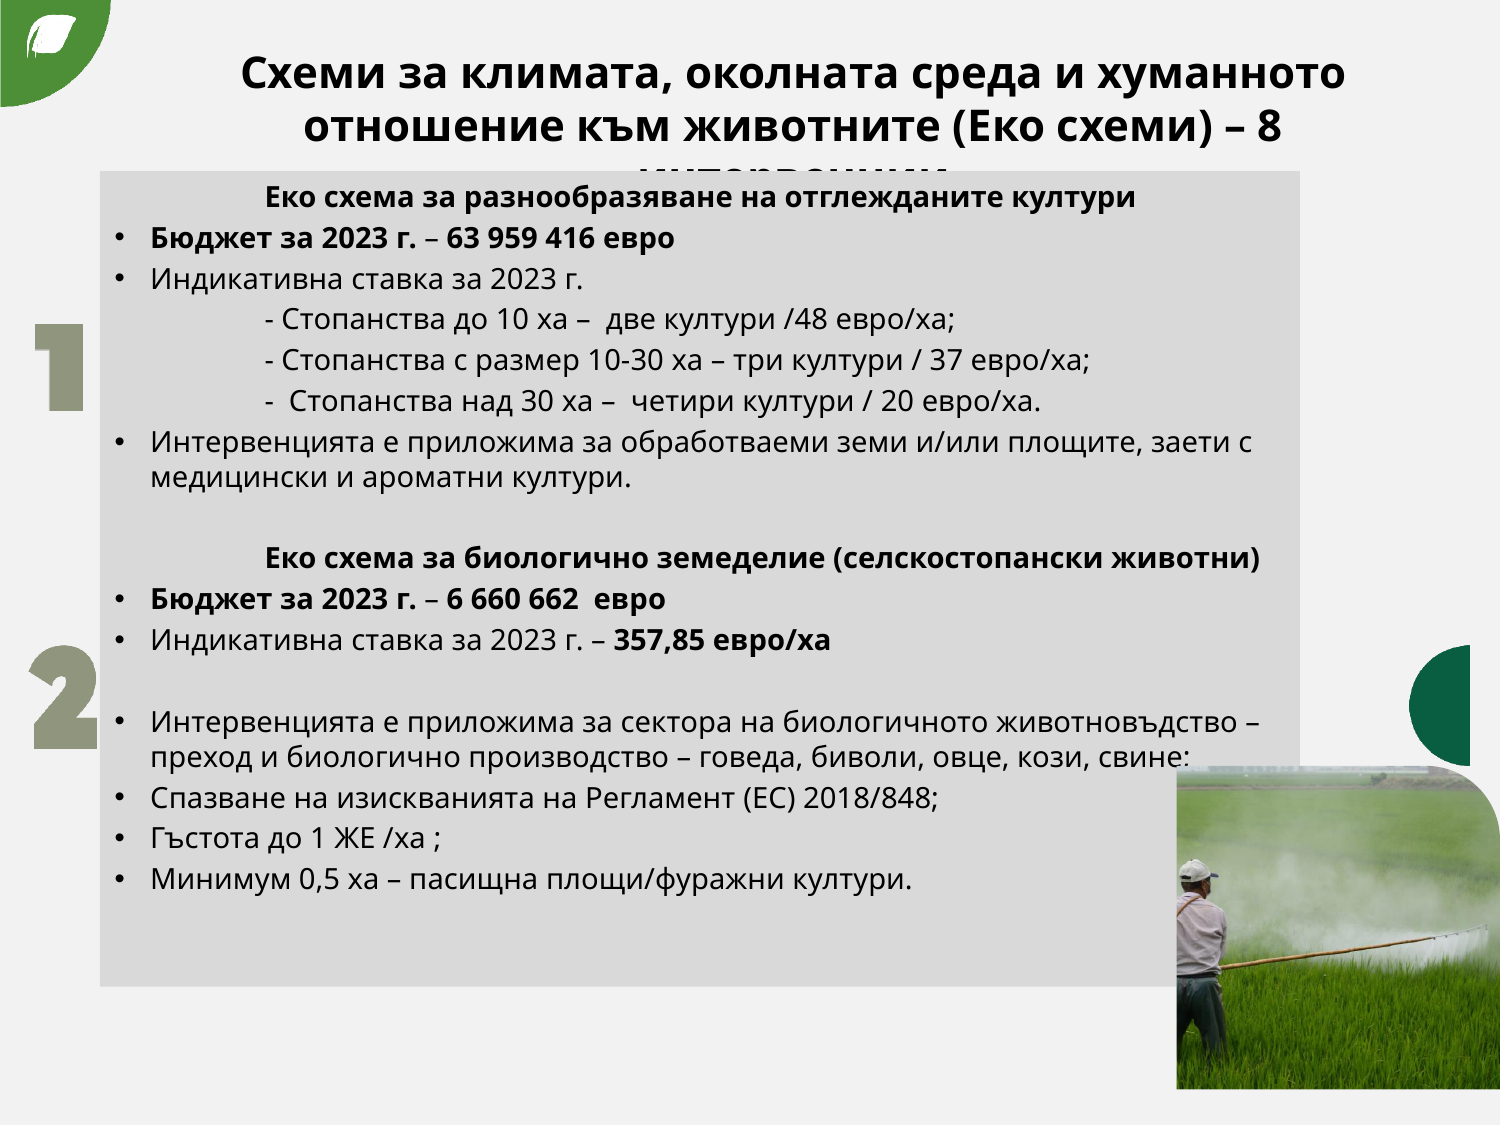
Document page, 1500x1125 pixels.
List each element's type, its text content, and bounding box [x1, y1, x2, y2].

picture [0, 0, 111, 107]
picture [35, 323, 83, 412]
picture [1409, 644, 1470, 765]
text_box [1176, 765, 1500, 1090]
text_box Схеми за климата, околната среда и хуманното отношение към животните (Еко схеми) – 8 интервенции [147, 37, 1440, 176]
picture [28, 644, 97, 749]
text_box Еко схема за разнообразяване на отглежданите култури Бюджет за 2023 г. – 63 959 416 евро Индикативна ставка за 2023 г. - Стопанства до 10 ха – две култури /48 евро/ха; - Стопанства с размер 10-30 ха – три култури / 37 евро/ха; - Стопанства над 30 ха – четири култури / 20 евро/ха. Интервенцията е приложима за обработваеми земи и/или площите, заети с медицински и ароматни култури. Еко схема за биологично земеделие (селскостопански животни) Бюджет за 2023 г. – 6 660 662 евро Индикативна ставка за 2023 г. – 357,85 евро/ха Интервенцията е приложима за сектора на биологичното животновъдство – преход и биологично производство – говеда, биволи, овце, кози, свине; Спазване на изискванията на Регламент (ЕС) 2018/848; Гъстота до 1 ЖЕ /ха ; Минимум 0,5 ха – пасищна площи/фуражни култури. [99, 171, 1300, 987]
